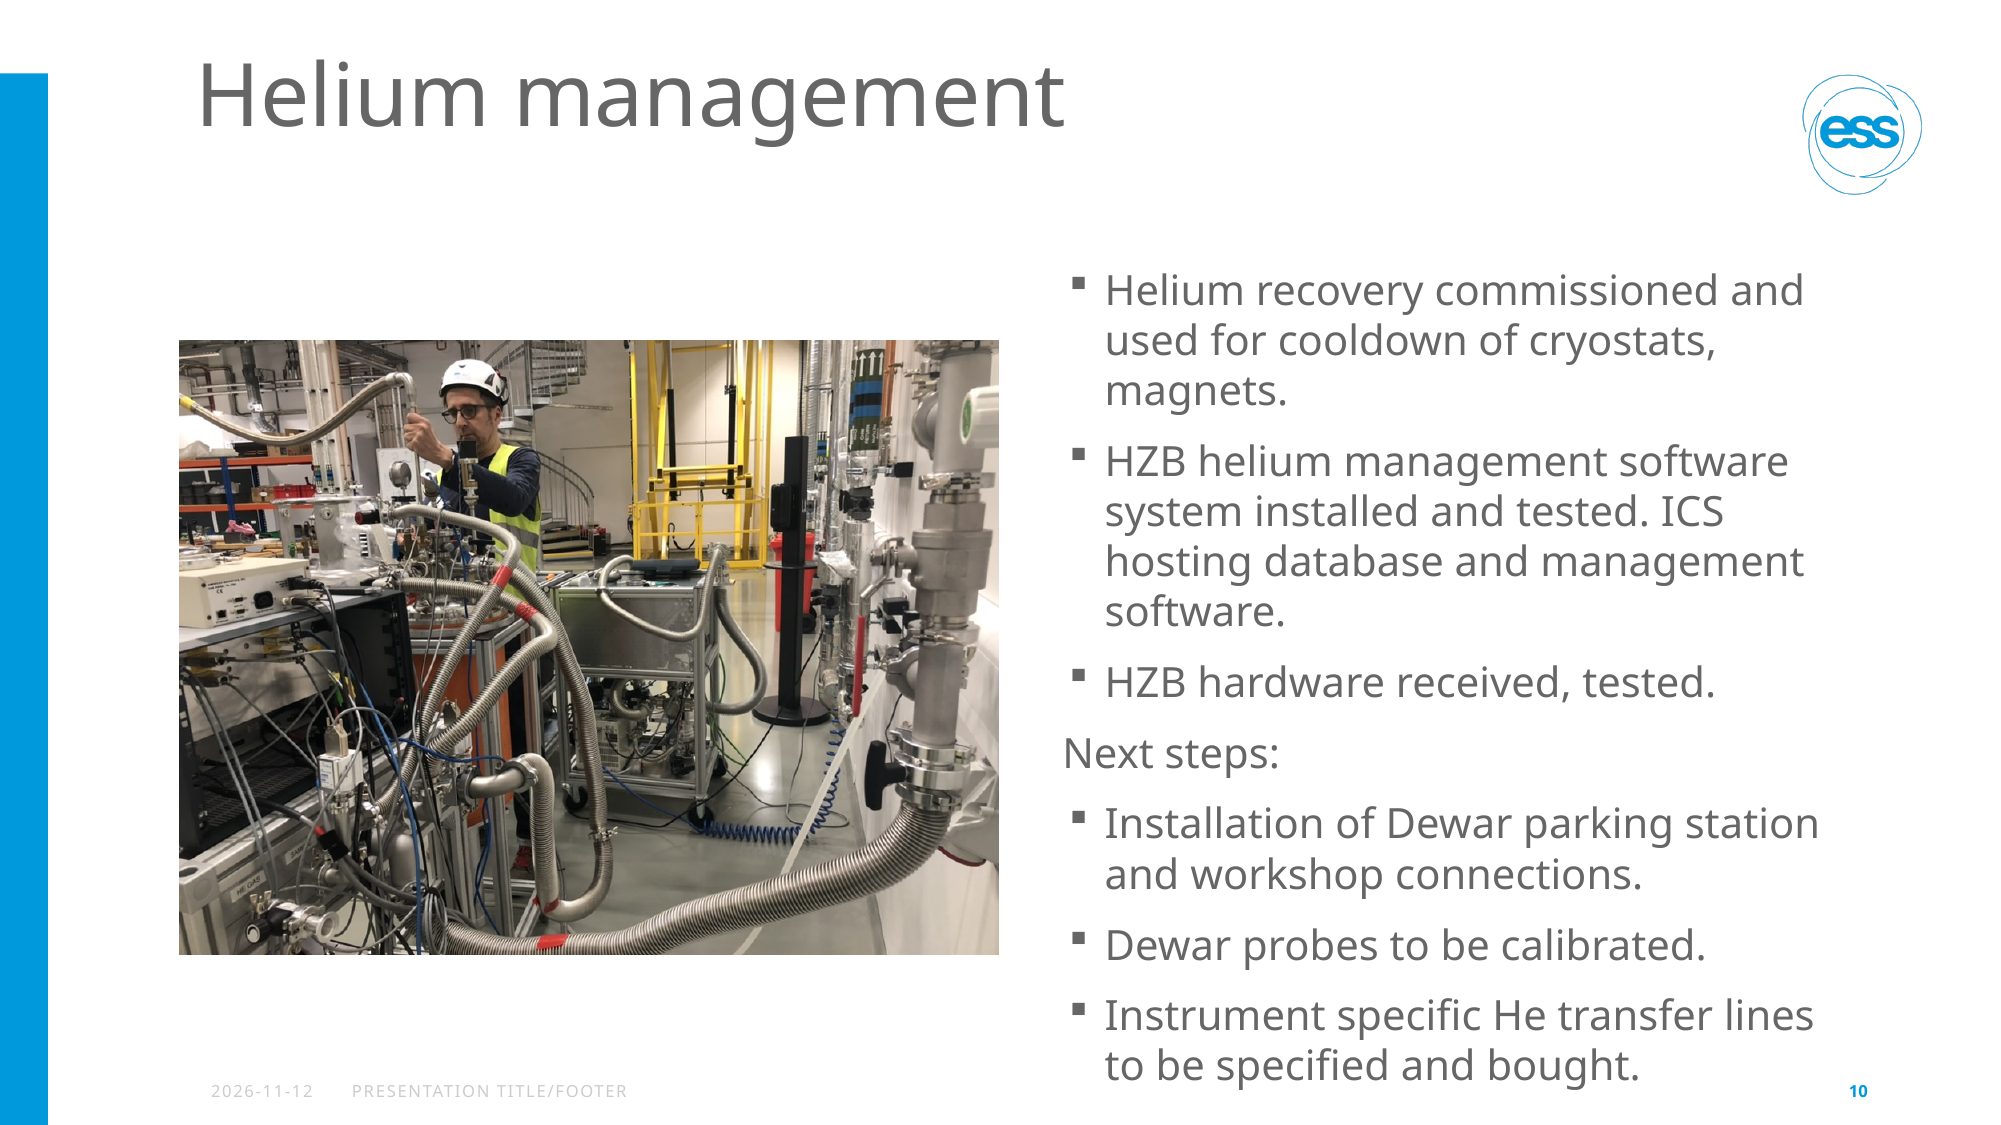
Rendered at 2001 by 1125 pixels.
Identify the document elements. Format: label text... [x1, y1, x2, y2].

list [179, 340, 999, 955]
footer PRESENTATION TITLE/FOOTER [336, 1062, 1046, 1123]
list Helium recovery commissioned and used for cooldown of cryostats, magnets. HZB helium management software system installed and tested. ICS hosting database and management software. HZB hardware received, tested. Next steps: Installation of Dewar parking station and workshop connections. Dewar probes to be calibrated. Instrument specific He transfer lines to be specified and bought. [1045, 256, 1865, 1039]
title Helium management [181, 43, 1717, 152]
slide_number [196, 1062, 333, 1123]
slide_number 10 [1432, 1062, 1883, 1123]
